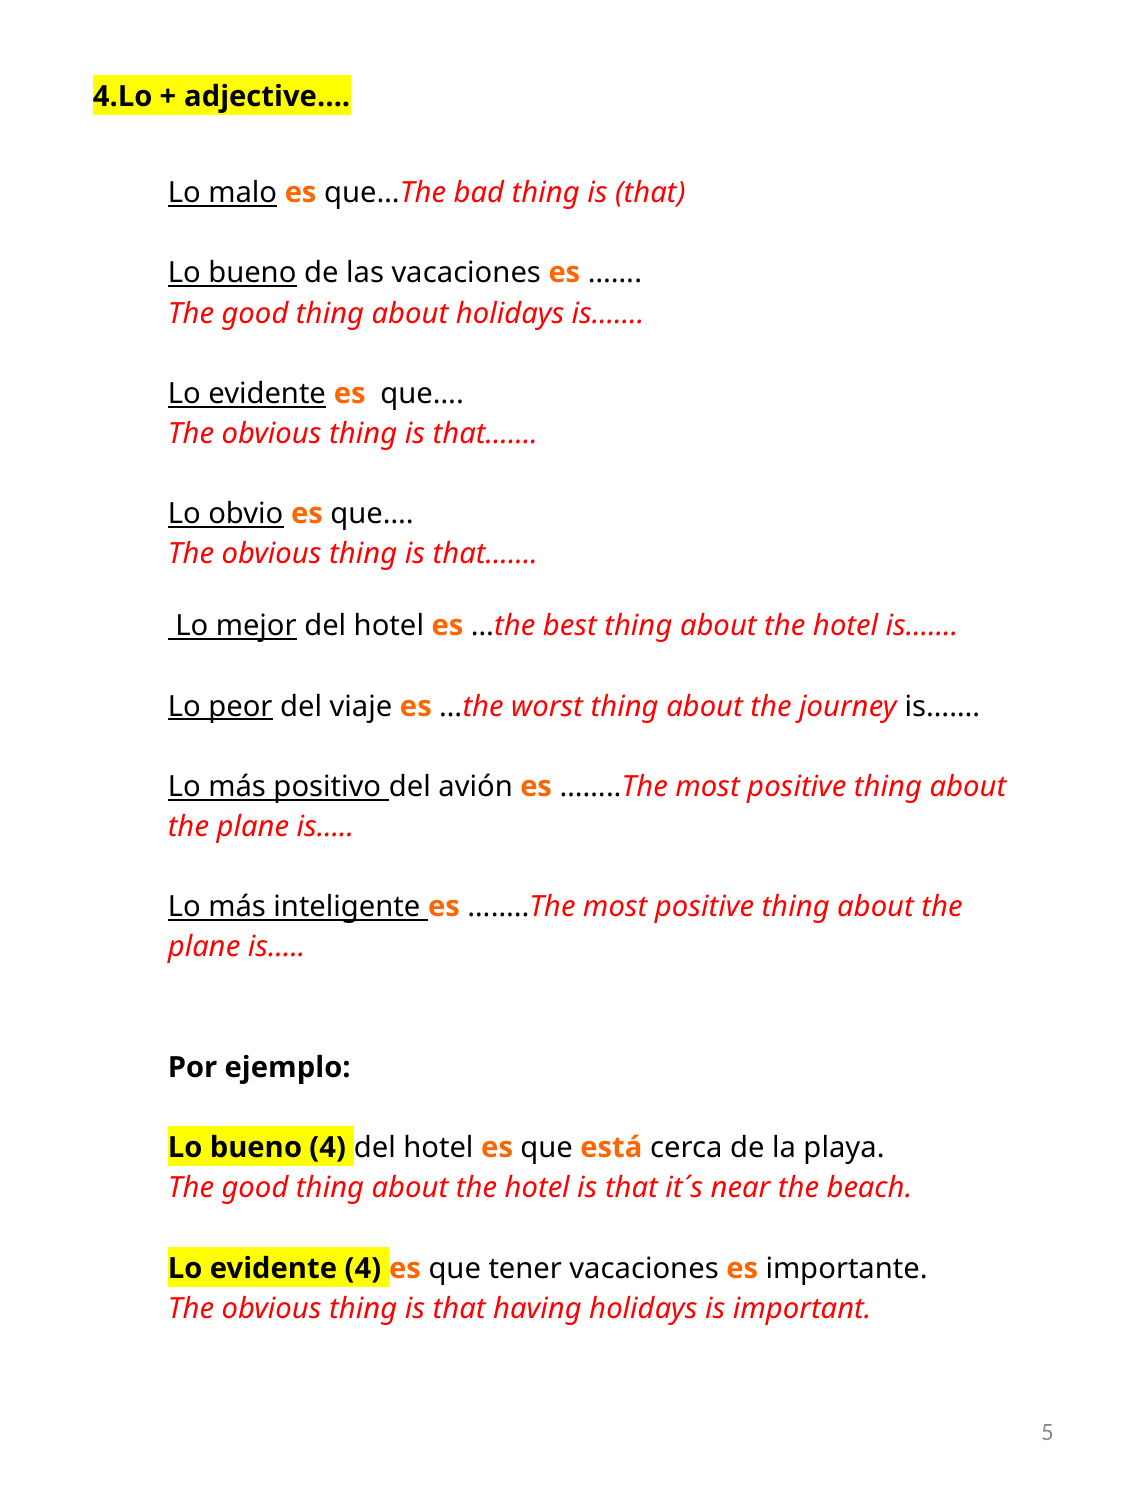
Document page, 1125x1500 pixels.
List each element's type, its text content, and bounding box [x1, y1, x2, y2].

slide_number 5 [1047, 1390, 1069, 1471]
text_box 4.Lo + adjective…. Lo malo es que…The bad thing is (that) Lo bueno de las vacaciones es ……. The good thing about holidays is……. Lo evidente es que…. The obvious thing is that……. Lo obvio es que…. The obvious thing is that……. Lo mejor del hotel es …the best thing about the hotel is……. Lo peor del viaje es …the worst thing about the journey is……. Lo más positivo del avión es ……..The most positive thing about the plane is….. Lo más inteligente es ……..The most positive thing about the plane is….. Por ejemplo: Lo bueno (4) del hotel es que está cerca de la playa. The good thing about the hotel is that it´s near the beach. Lo evidente (4) es que tener vacaciones es importante. The obvious thing is that having holidays is important. [78, 64, 1047, 1500]
